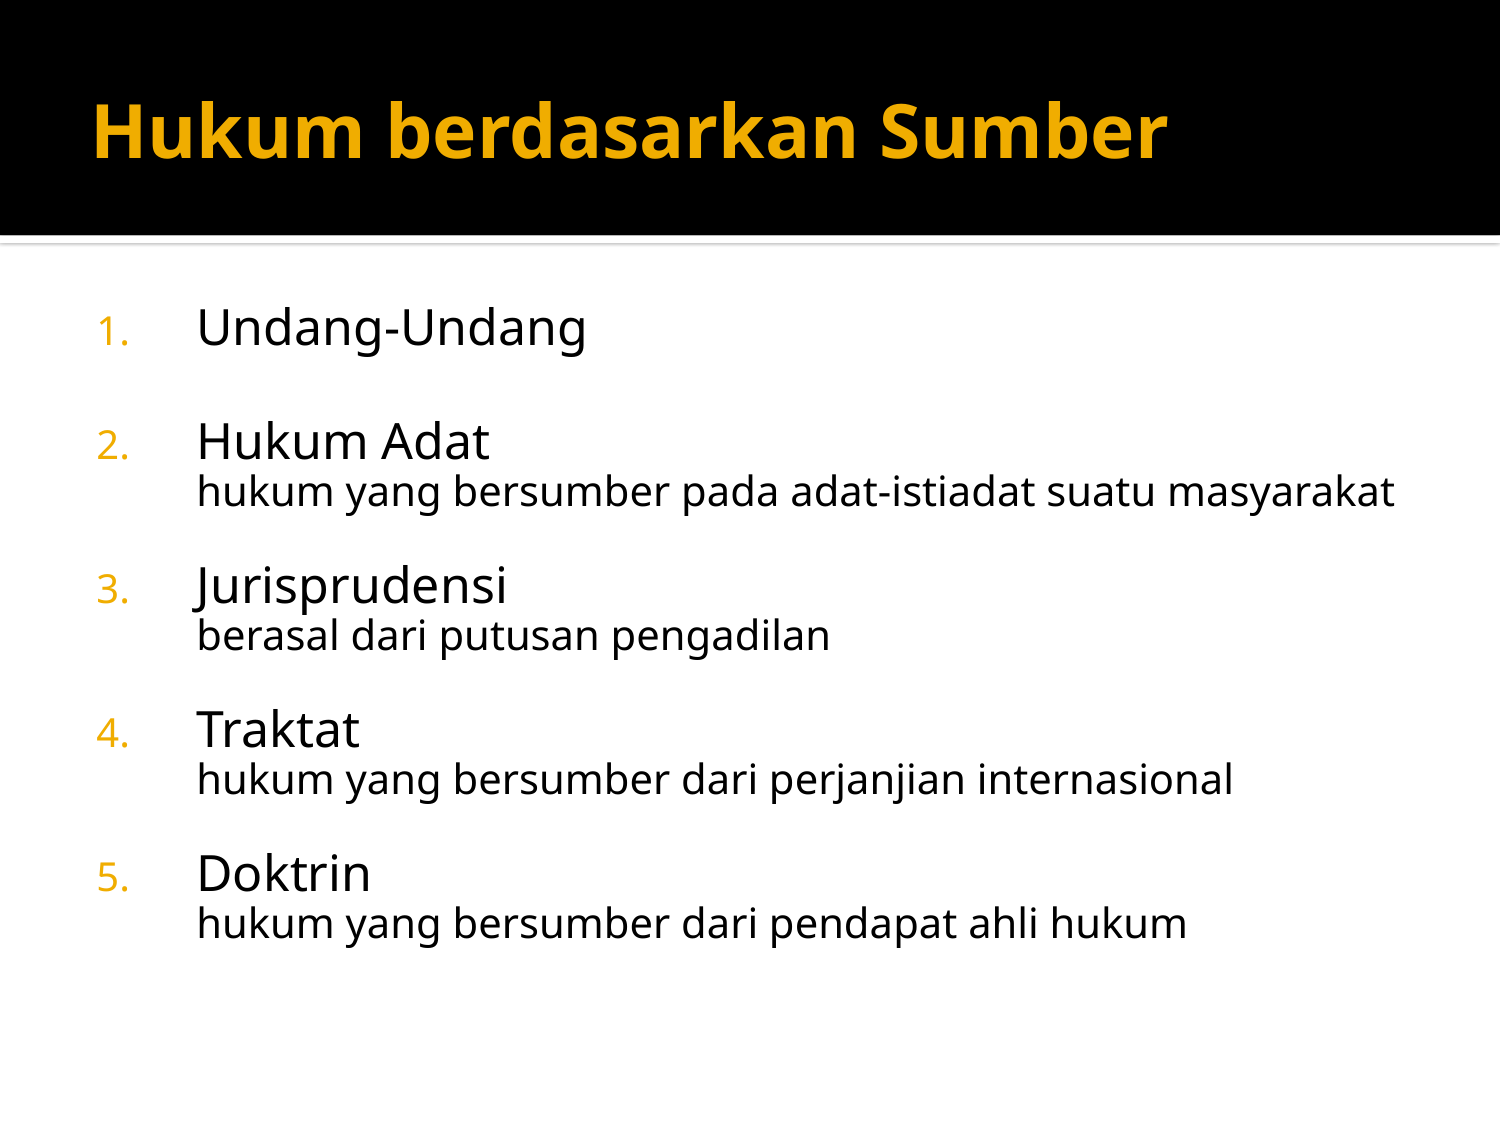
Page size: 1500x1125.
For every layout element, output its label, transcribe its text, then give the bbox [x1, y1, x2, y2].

title Hukum berdasarkan Sumber [75, 25, 1425, 231]
list Undang-Undang Hukum Adat hukum yang bersumber pada adat-istiadat suatu masyarakat Jurisprudensi berasal dari putusan pengadilan Traktat hukum yang bersumber dari perjanjian internasional Doktrin hukum yang bersumber dari pendapat ahli hukum [87, 287, 1425, 1006]
